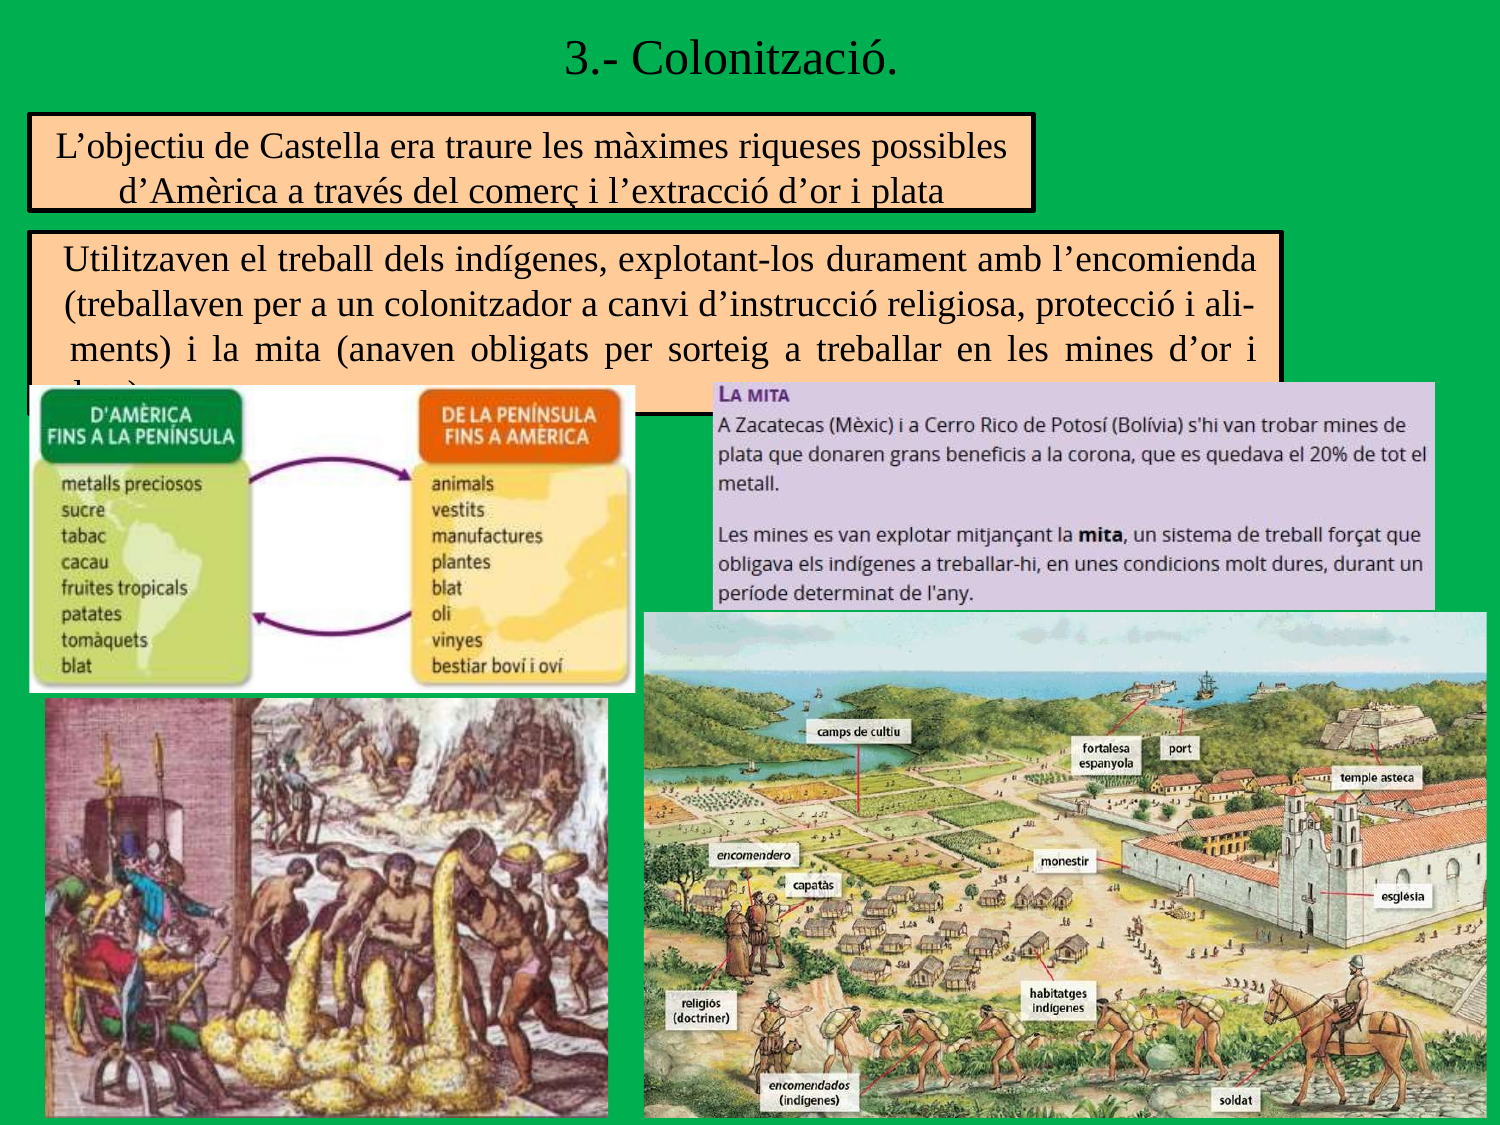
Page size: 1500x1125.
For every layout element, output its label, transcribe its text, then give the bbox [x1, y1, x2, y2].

text_box [712, 382, 1435, 610]
text_box L’objectiu de Castella era traure les màximes riqueses possibles d’Amèrica a través del comerç i l’extracció d’or i plata [29, 113, 1034, 211]
text_box [29, 385, 636, 693]
title 3.- Colonització. [562, 22, 940, 113]
text_box Utilitzaven el treball dels indígenes, explotant-los durament amb l’encomienda (treballaven per a un colonitzador a canvi d’instrucció religiosa, protecció i ali- ments) i la mita (anaven obligats per sorteig a treballar en les mines d’or i plata) [29, 231, 1282, 414]
text_box [643, 612, 1487, 1118]
text_box [45, 698, 609, 1118]
